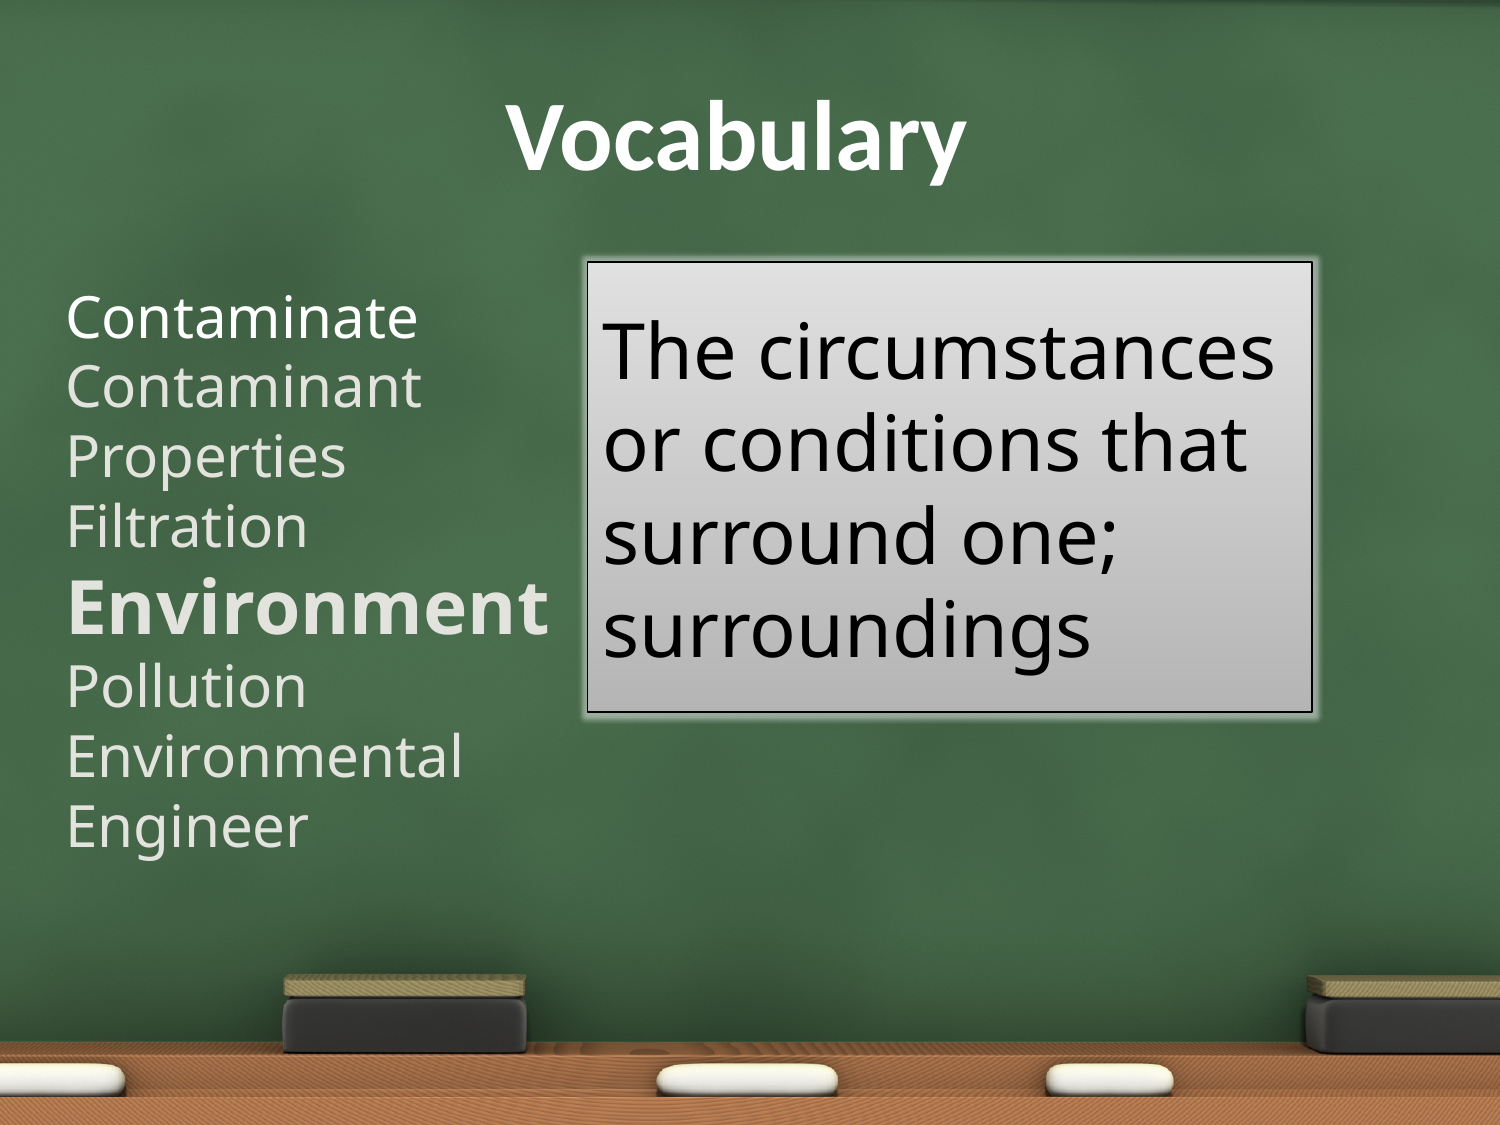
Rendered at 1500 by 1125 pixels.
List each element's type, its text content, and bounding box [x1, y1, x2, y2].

list Vocabulary [60, 62, 1414, 138]
text_box [688, 275, 1414, 988]
text_box Contaminate Contaminant Properties Filtration Environment Pollution Environmental Engineer [50, 137, 688, 1042]
picture [0, 0, 1500, 1125]
text_box The circumstances or conditions that surround one; surroundings [587, 261, 1313, 713]
